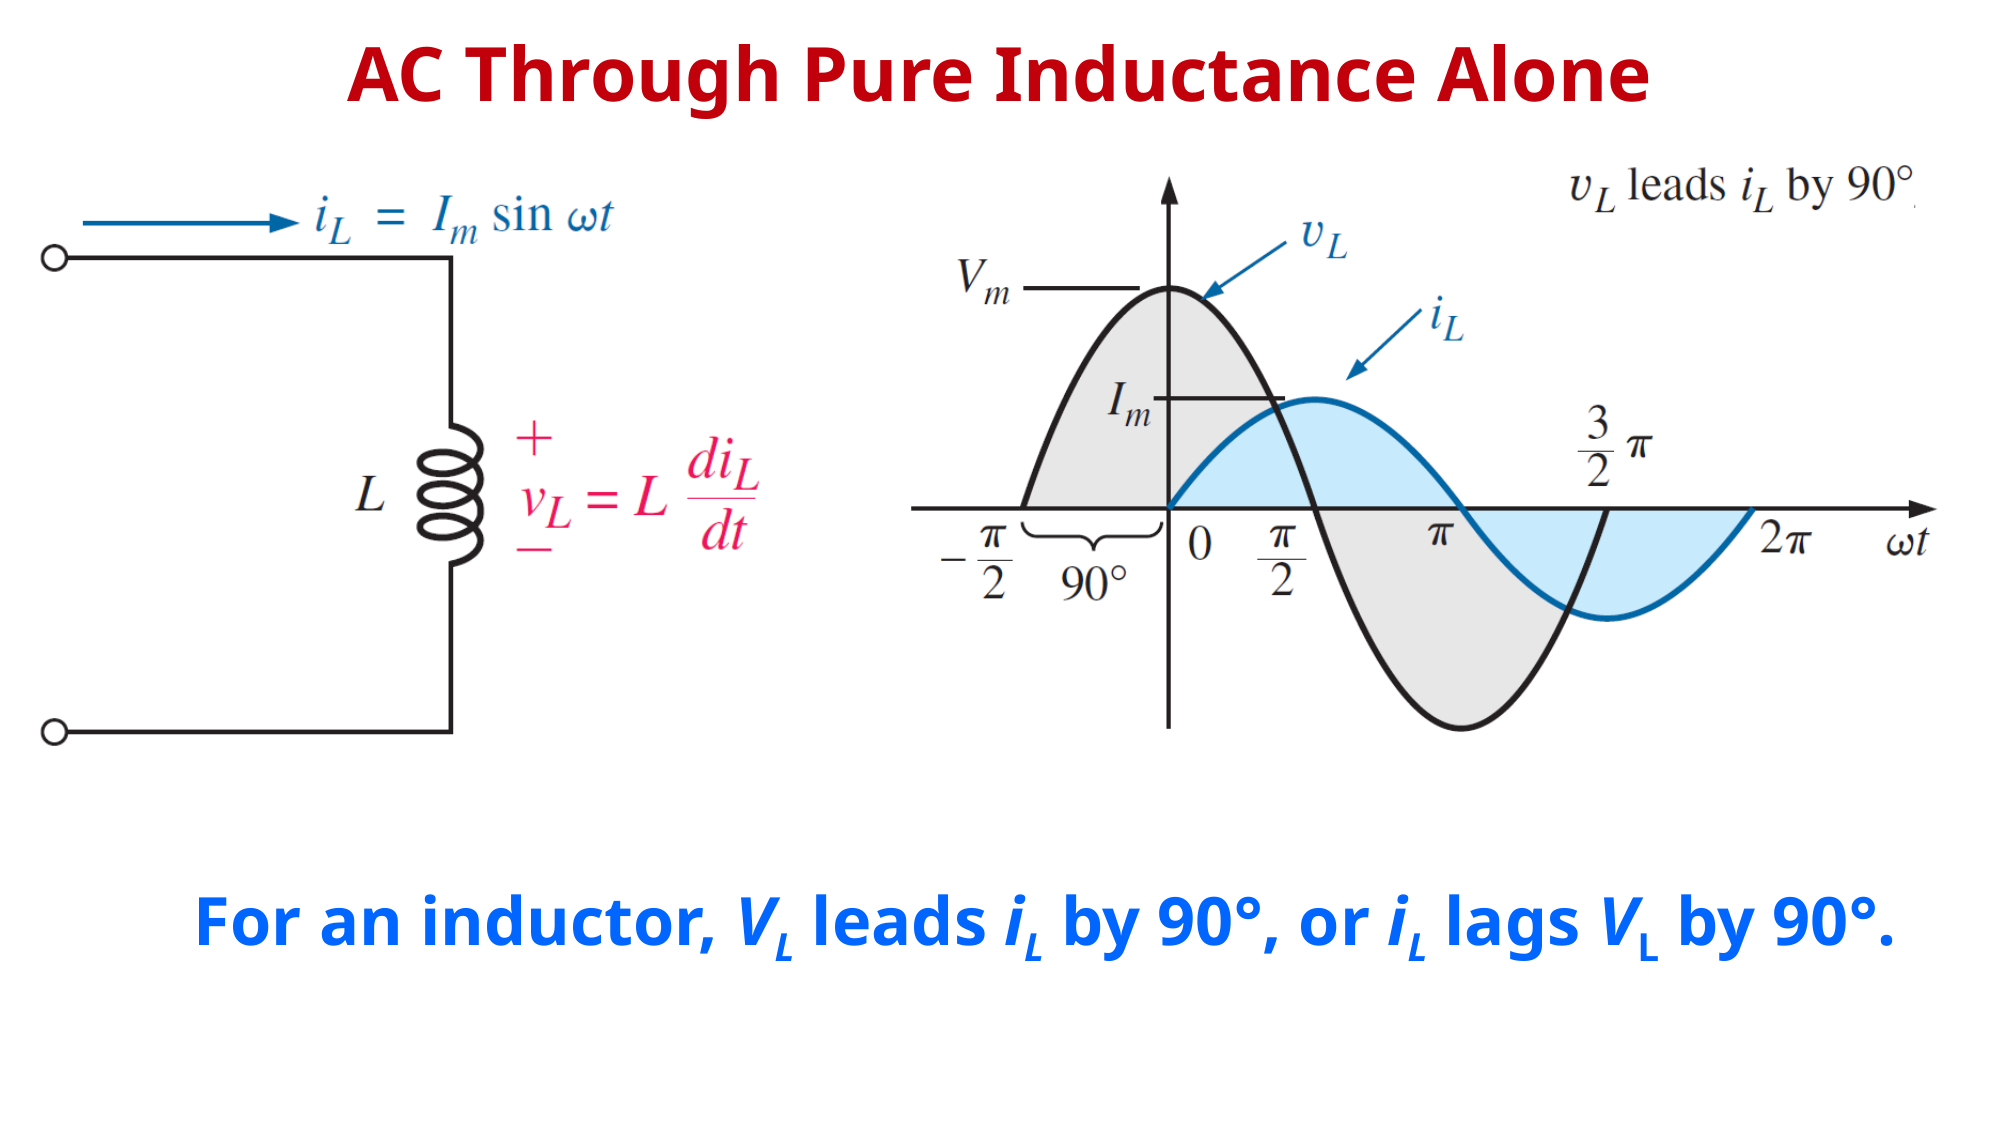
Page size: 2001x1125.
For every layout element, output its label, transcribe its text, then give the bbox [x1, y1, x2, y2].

text_box AC Through Pure Inductance Alone [332, 19, 1668, 125]
picture [891, 116, 1942, 762]
text_box For an inductor, VL leads iL by 90°, or iL lags VL by 90°. [148, 870, 1943, 977]
picture [23, 161, 767, 762]
